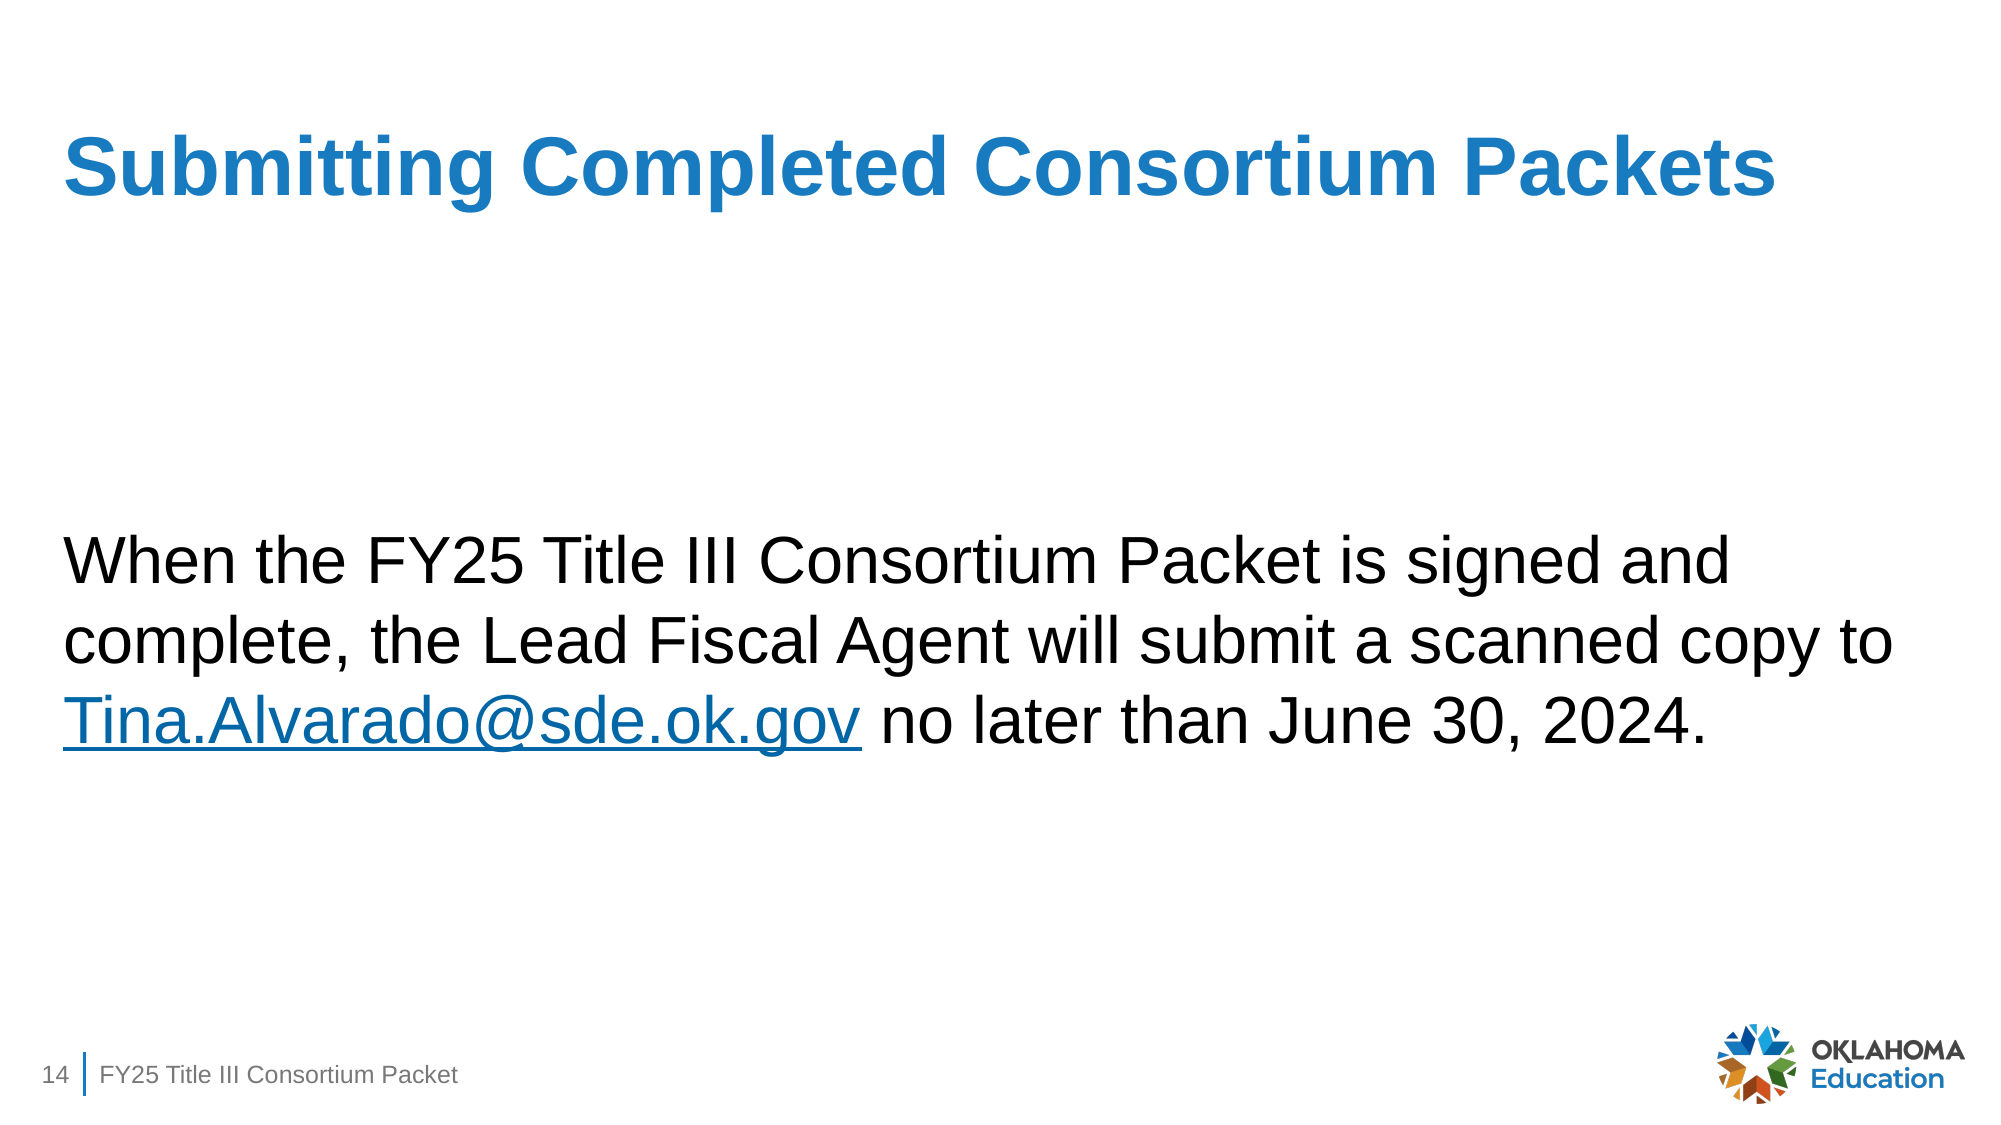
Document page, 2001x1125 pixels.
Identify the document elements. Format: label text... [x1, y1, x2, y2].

footer FY25 Title III Consortium Packet [85, 1043, 1063, 1104]
title Submitting Completed Consortium Packets [48, 59, 1952, 278]
picture [1717, 1024, 1965, 1104]
list When the FY25 Title III Consortium Packet is signed and complete, the Lead Fiscal Agent will submit a scanned copy to Tina.Alvarado@sde.ok.gov no later than June 30, 2024. [48, 299, 1952, 1014]
slide_number 14 [0, 1043, 85, 1104]
